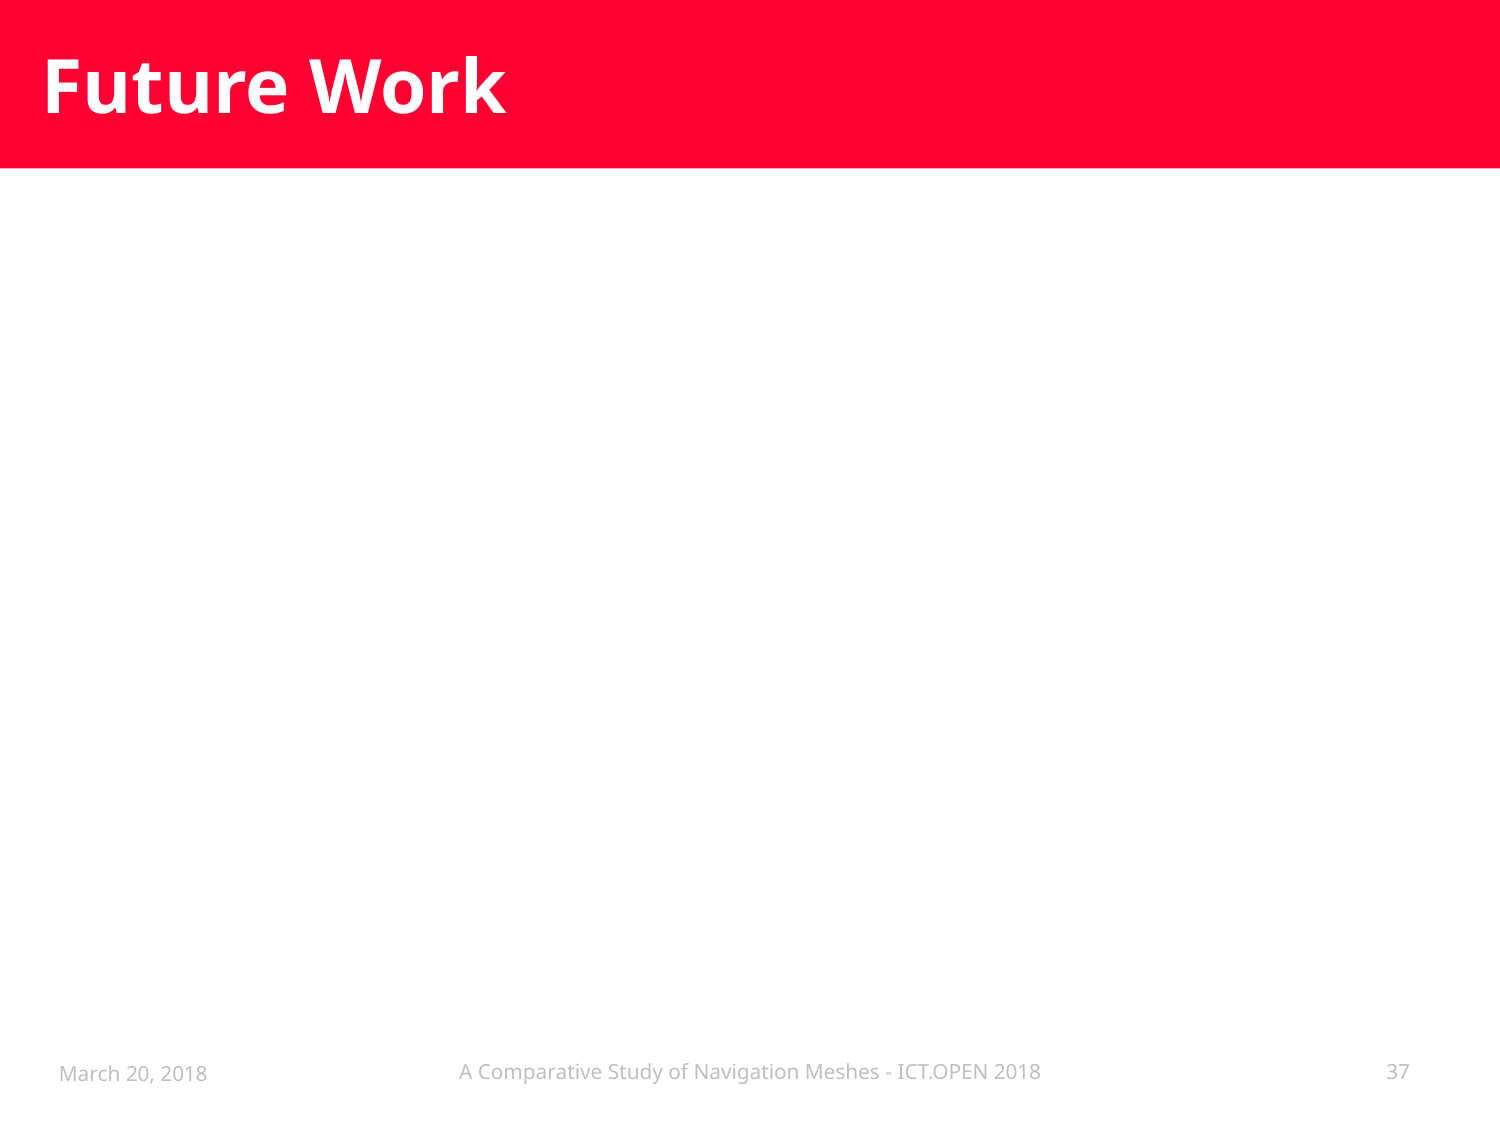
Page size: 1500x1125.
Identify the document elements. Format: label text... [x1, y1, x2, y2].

footer A Comparative Study of Navigation Meshes - ICT.OPEN 2018 [329, 1042, 1171, 1103]
title Future Work [0, 0, 1500, 169]
slide_number 37 [1269, 1042, 1425, 1103]
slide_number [43, 1042, 313, 1103]
